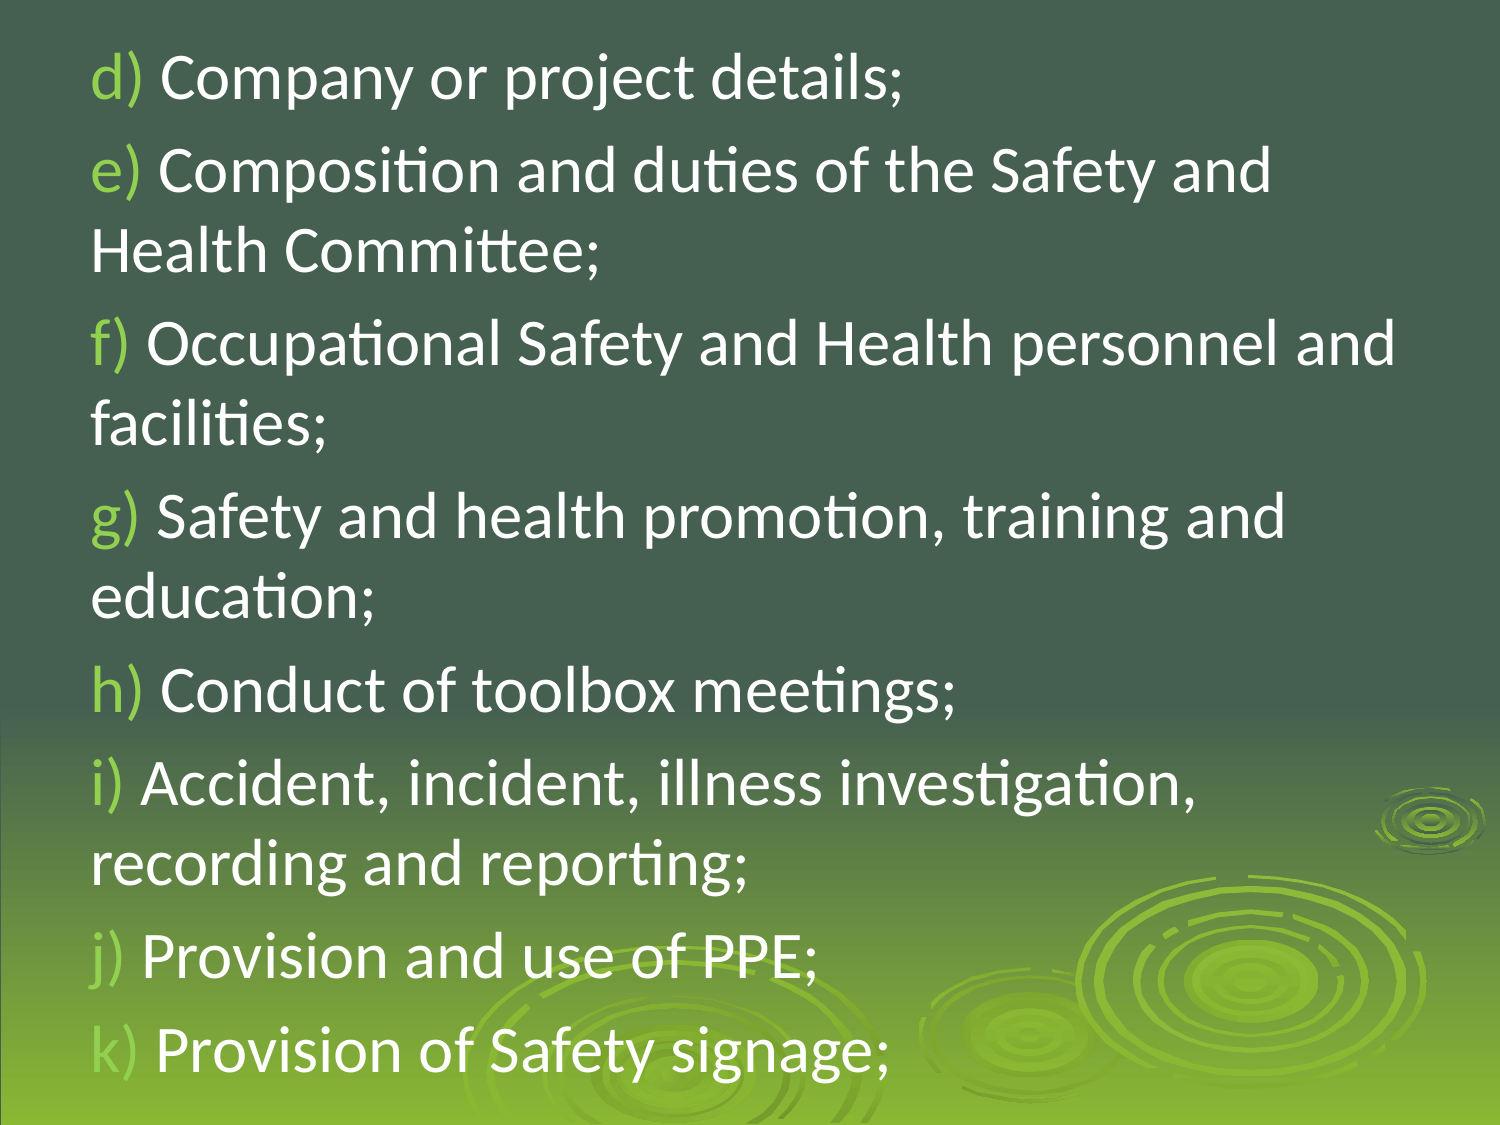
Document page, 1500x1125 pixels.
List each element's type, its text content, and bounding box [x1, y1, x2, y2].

list d) Company or project details; e) Composition and duties of the Safety and Health Committee; f) Occupational Safety and Health personnel and facilities; g) Safety and health promotion, training and education; h) Conduct of toolbox meetings; i) Accident, incident, illness investigation, recording and reporting; j) Provision and use of PPE; k) Provision of Safety signage; [75, 24, 1425, 1100]
